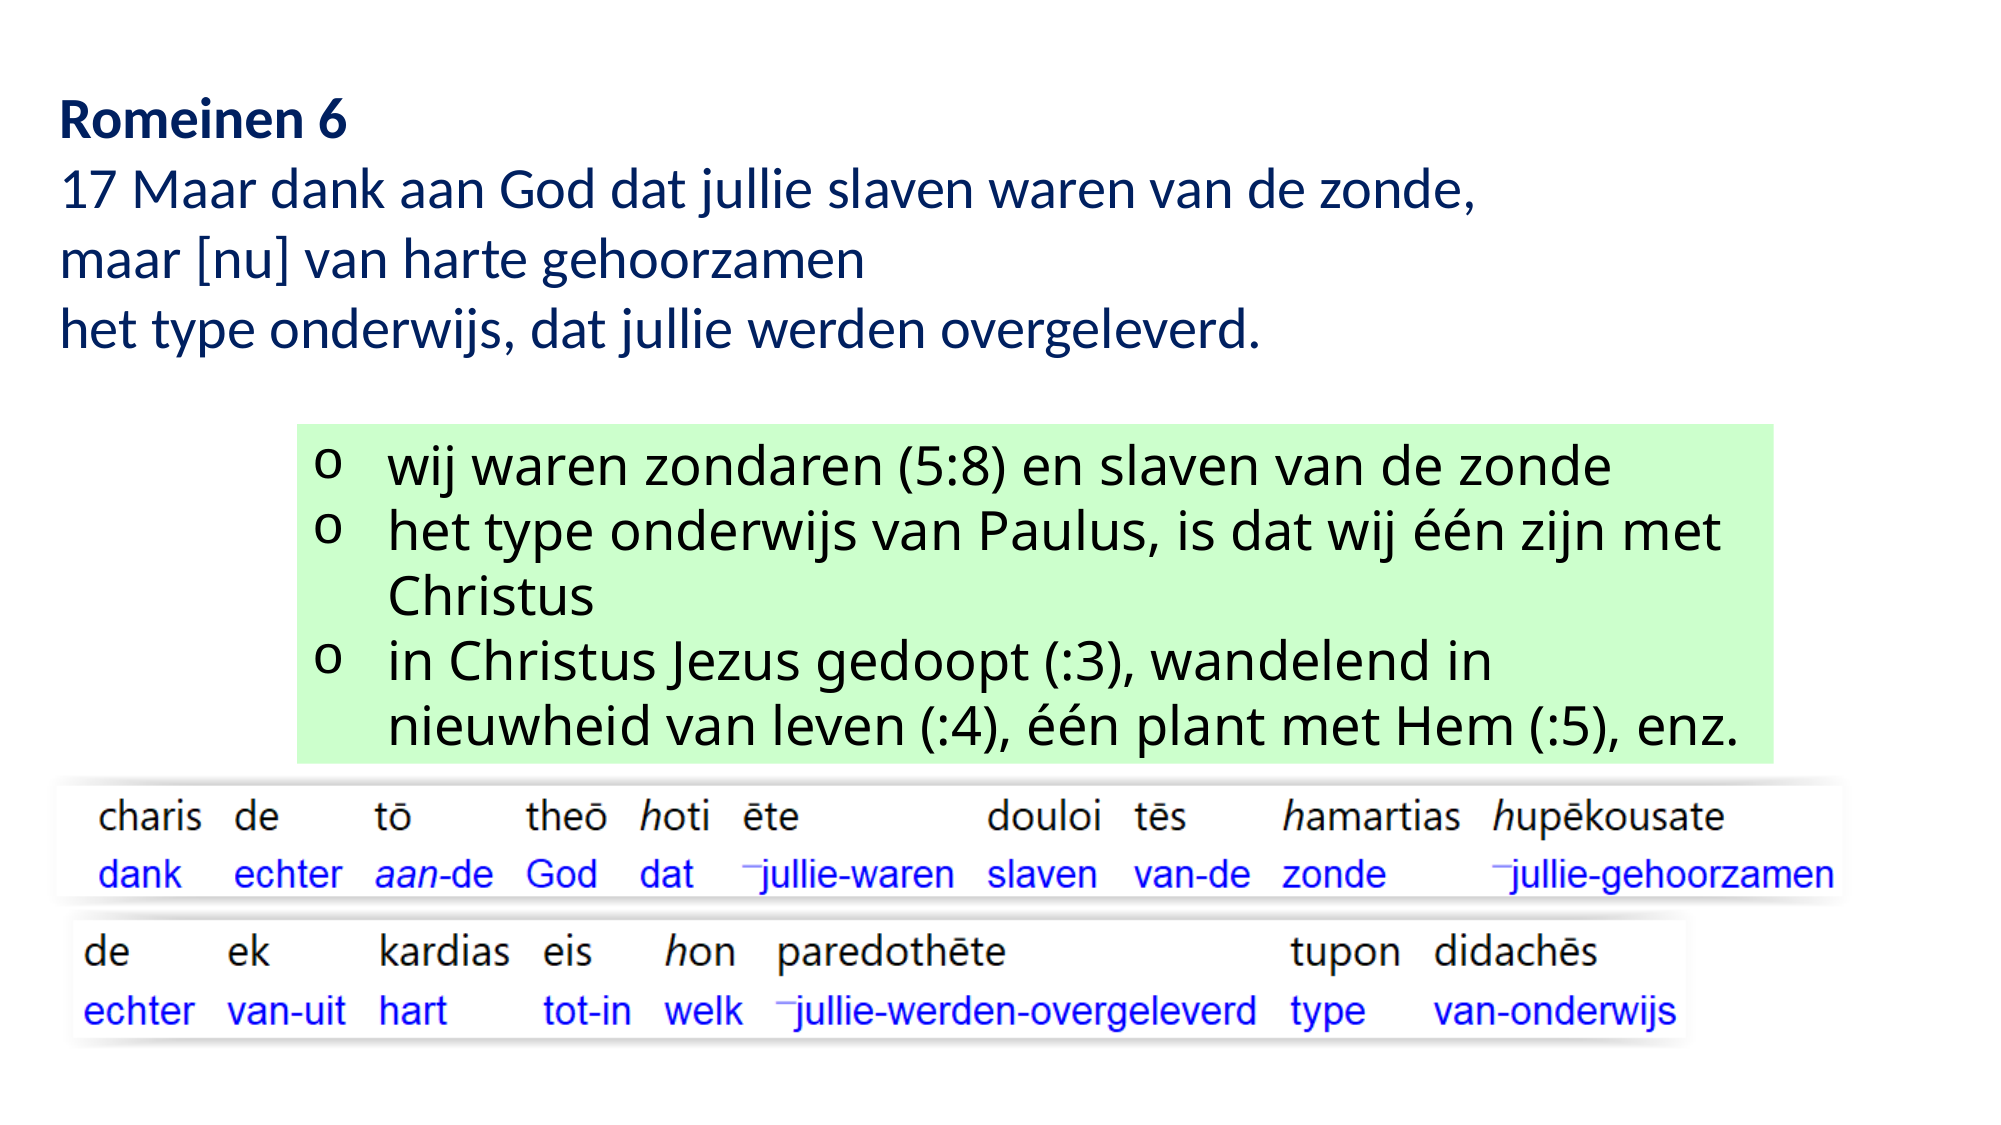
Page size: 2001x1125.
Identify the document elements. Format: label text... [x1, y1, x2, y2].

text_box Romeinen 6 17 Maar dank aan God dat jullie slaven waren van de zonde, maar [nu] van harte gehoorzamen het type onderwijs, dat jullie werden overgeleverd. [44, 72, 2000, 368]
picture [44, 773, 1854, 1050]
text_box wij waren zondaren (5:8) en slaven van de zonde het type onderwijs van Paulus, is dat wij één zijn met Christus in Christus Jezus gedoopt (:3), wandelend in nieuwheid van leven (:4), één plant met Hem (:5), enz. [297, 424, 1774, 764]
